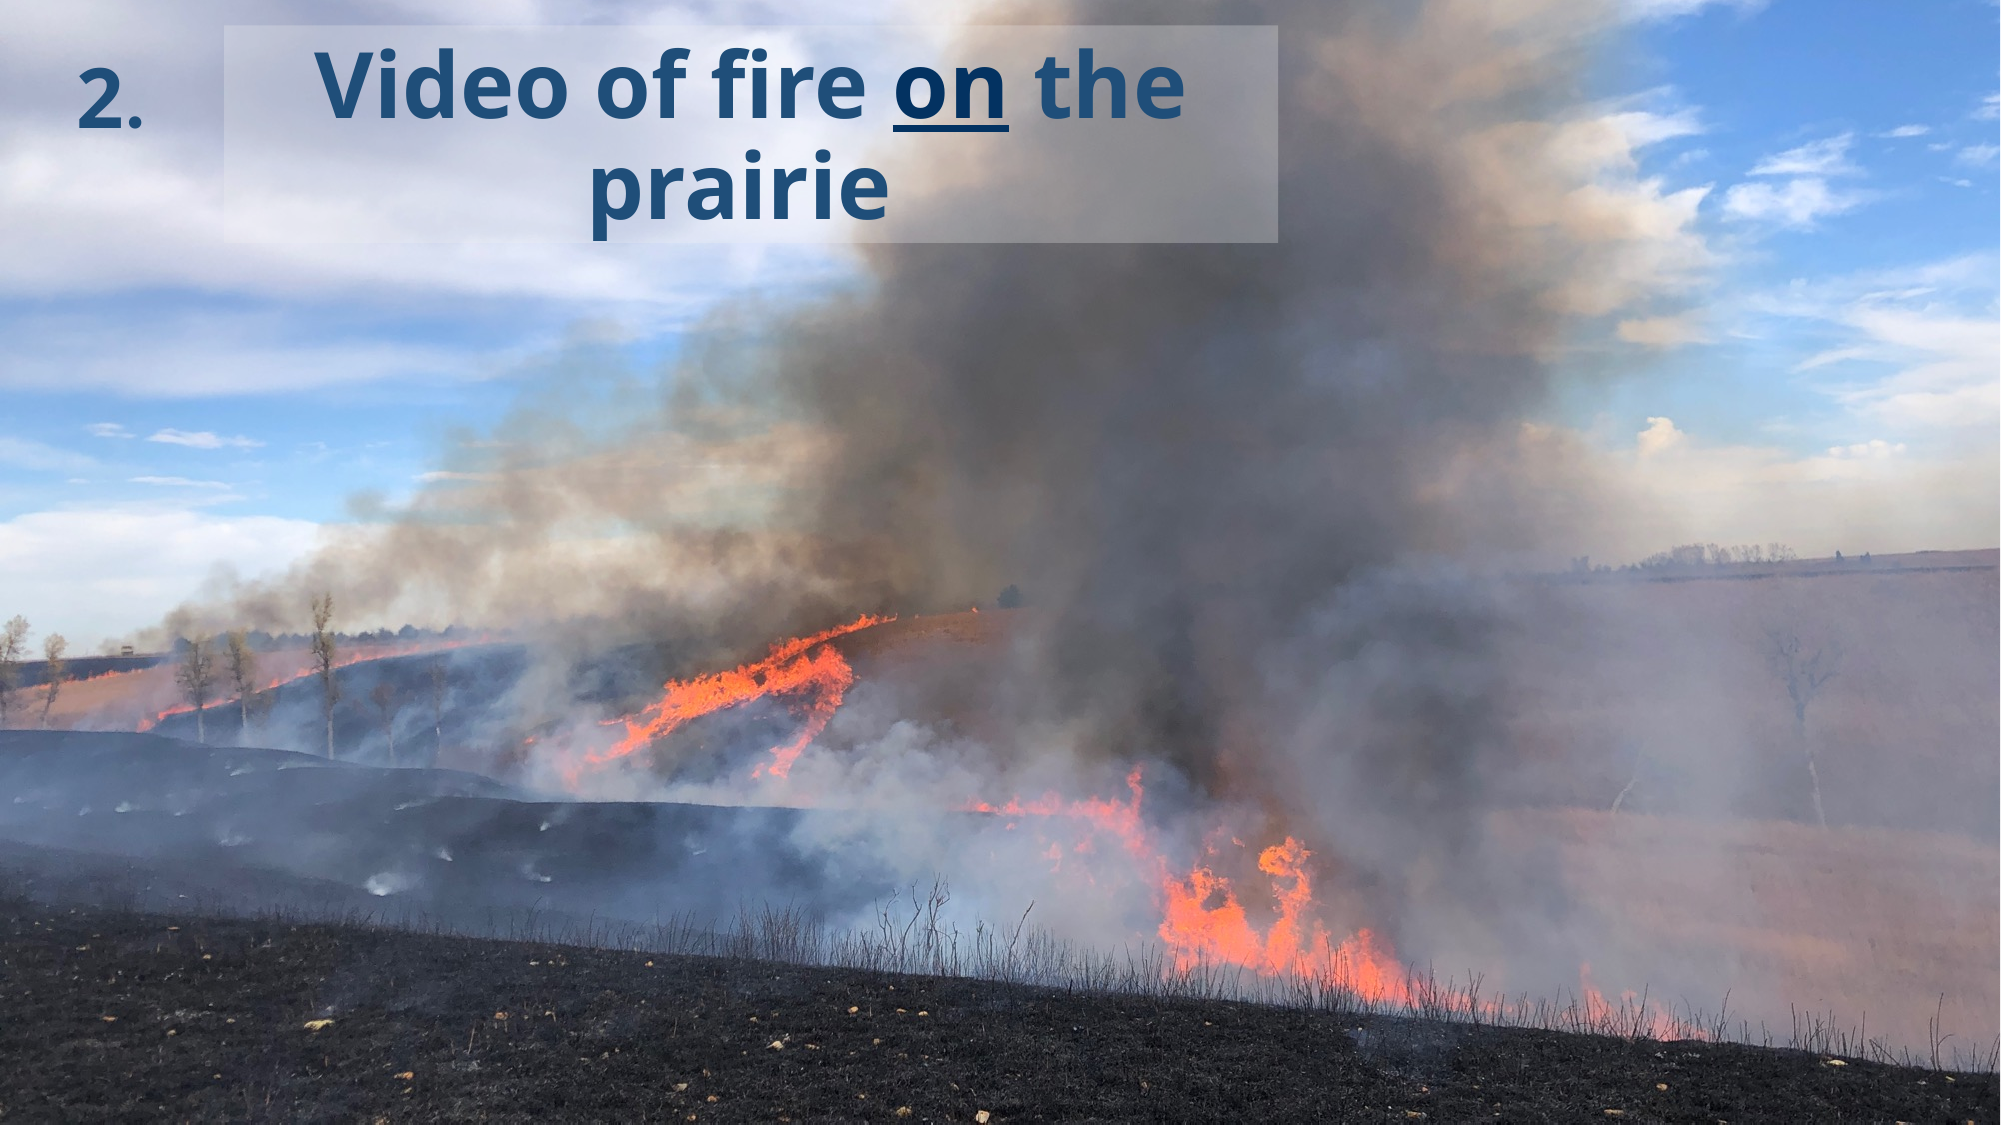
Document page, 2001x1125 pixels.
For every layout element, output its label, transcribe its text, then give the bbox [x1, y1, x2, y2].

text_box 2. [62, 38, 194, 153]
picture [0, 0, 2001, 1125]
title Video of fire on the prairie [224, 25, 1279, 243]
